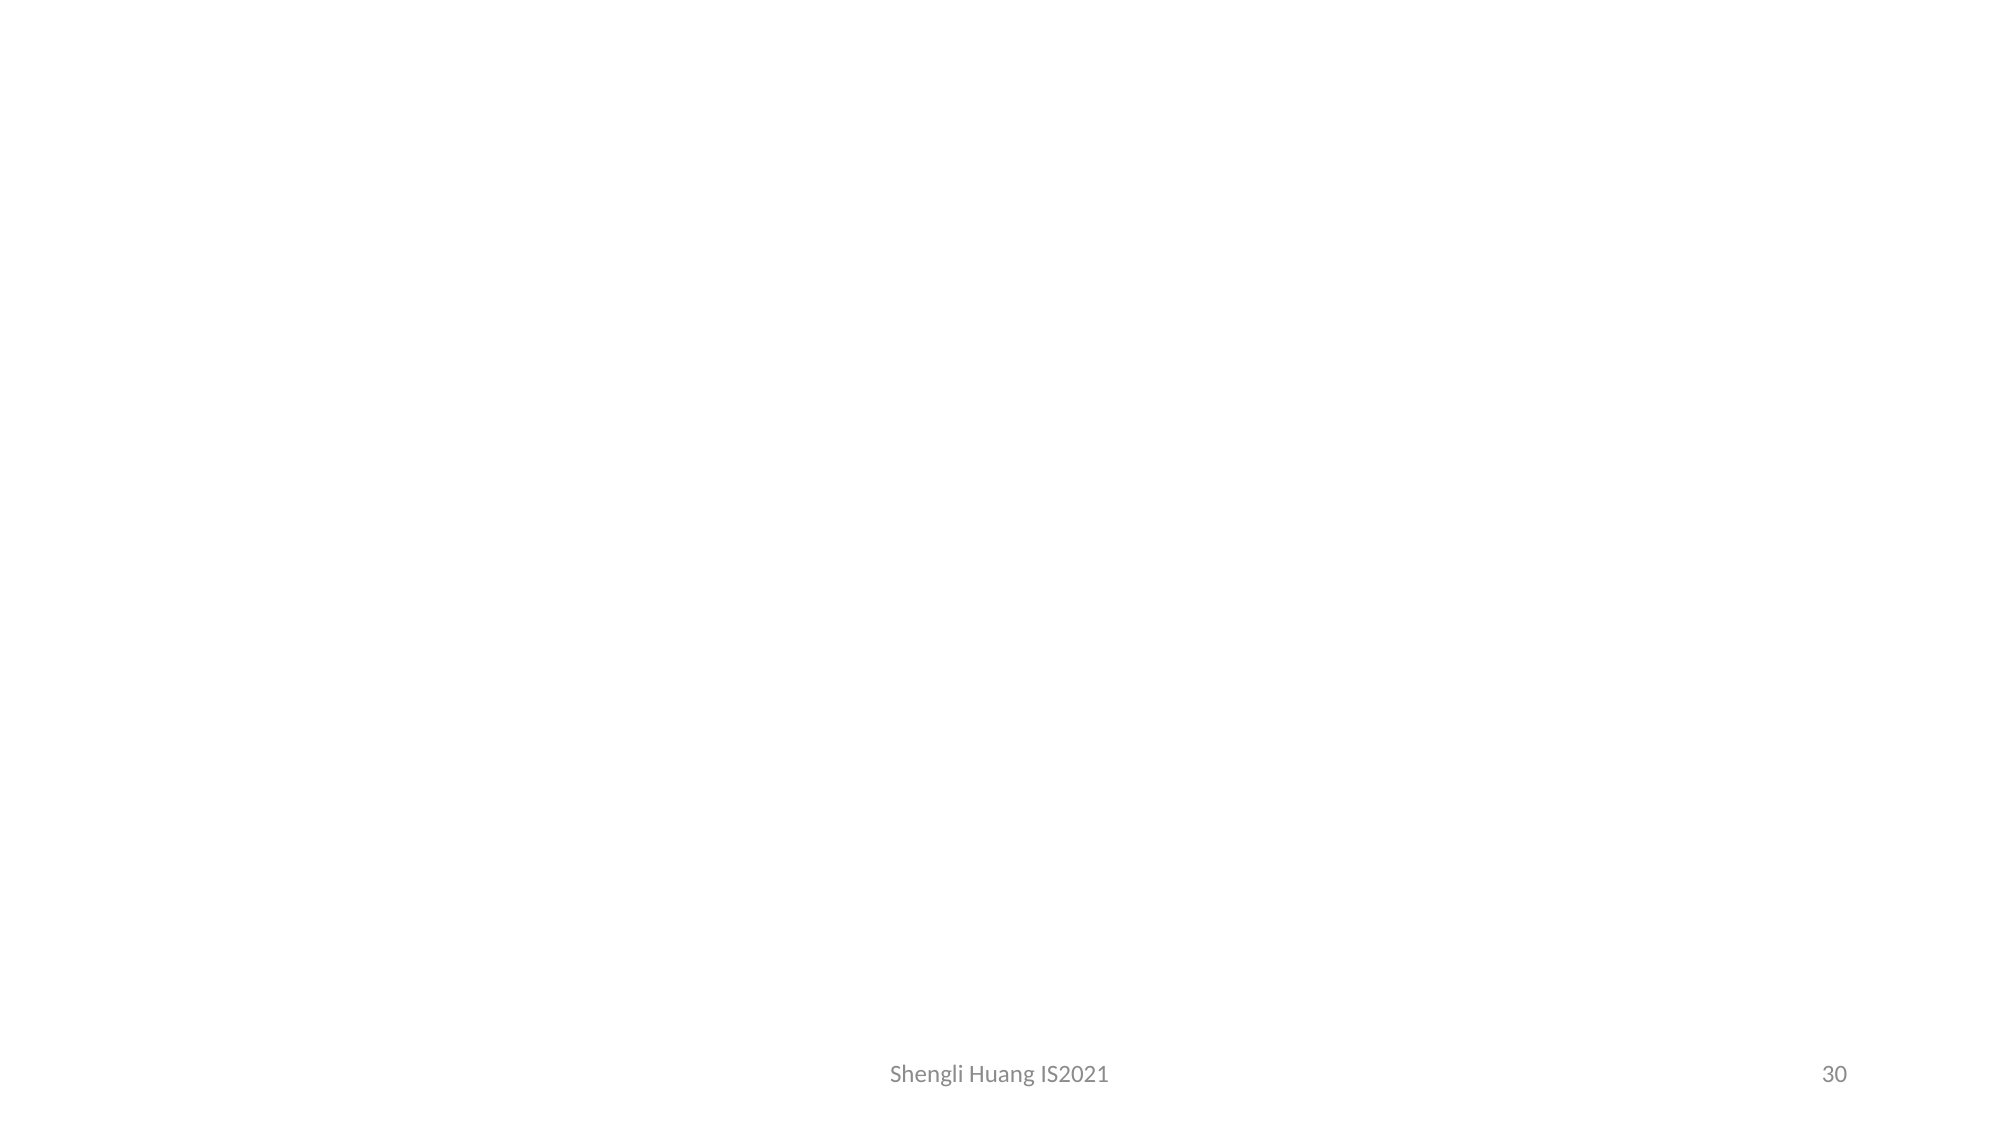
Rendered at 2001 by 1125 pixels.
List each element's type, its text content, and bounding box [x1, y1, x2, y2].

footer Shengli Huang IS2021 [662, 1042, 1338, 1103]
slide_number 30 [1412, 1042, 1863, 1103]
